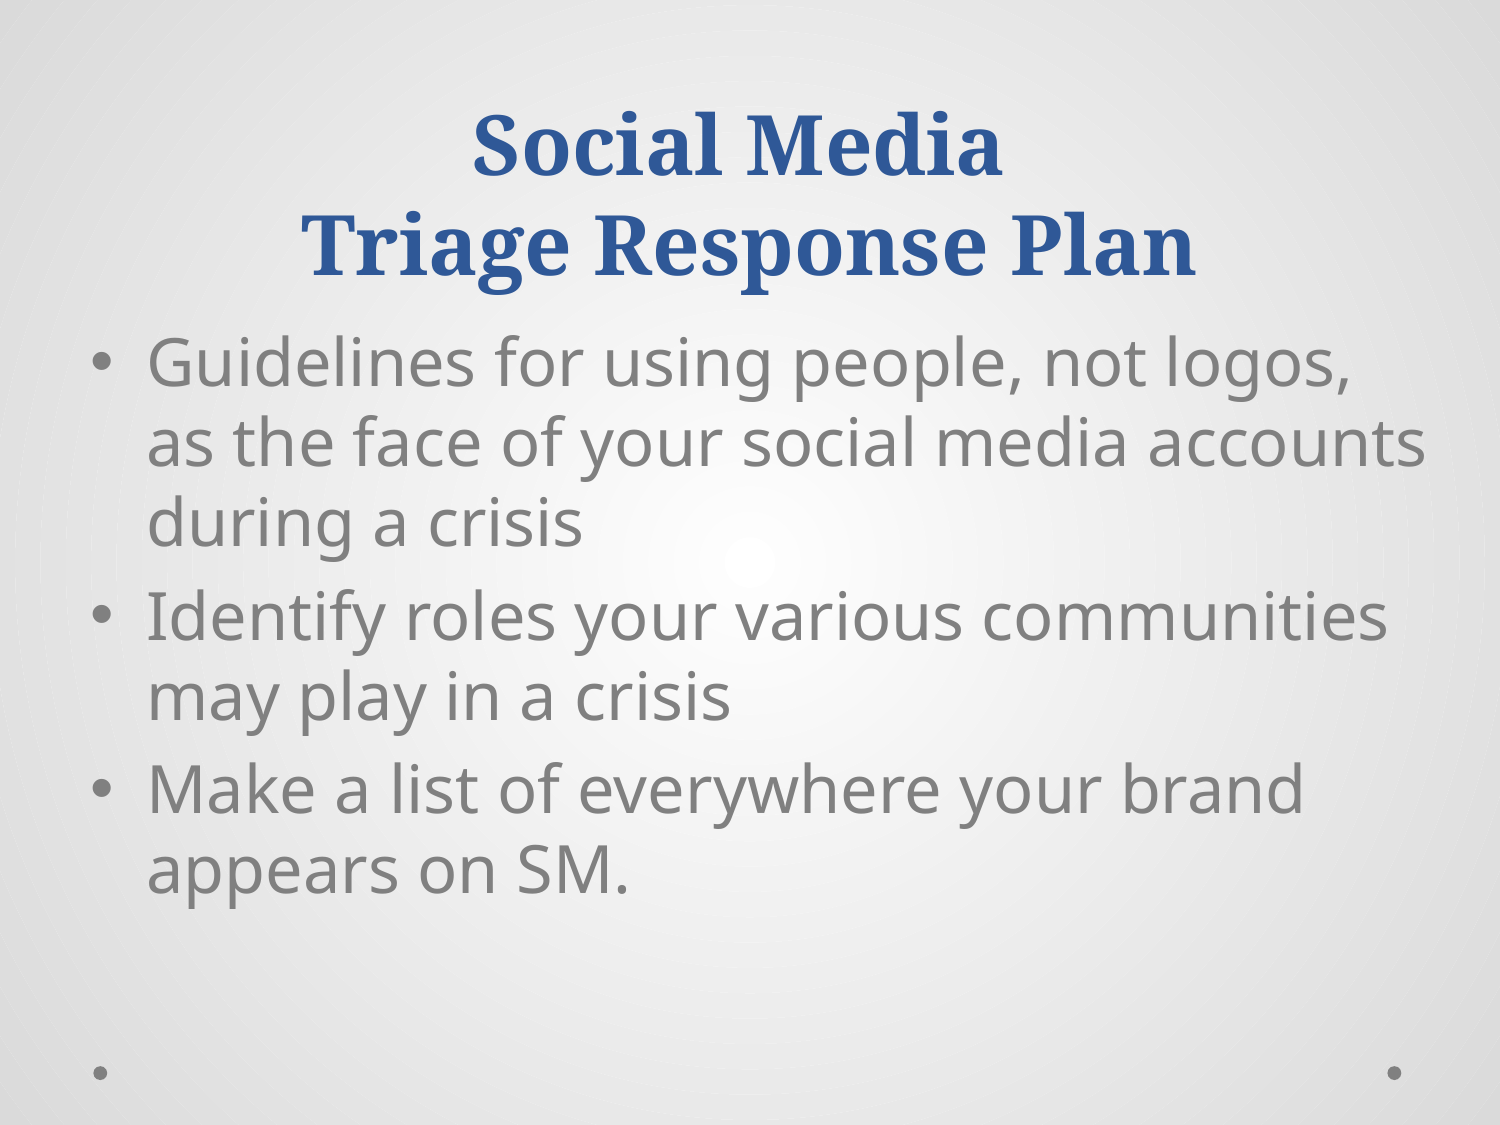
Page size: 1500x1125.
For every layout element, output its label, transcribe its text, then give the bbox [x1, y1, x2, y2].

list Guidelines for using people, not logos, as the face of your social media accounts during a crisis Identify roles your various communities may play in a crisis Make a list of everywhere your brand appears on SM. [75, 312, 1450, 1005]
title Social Media Triage Response Plan [75, 37, 1425, 300]
